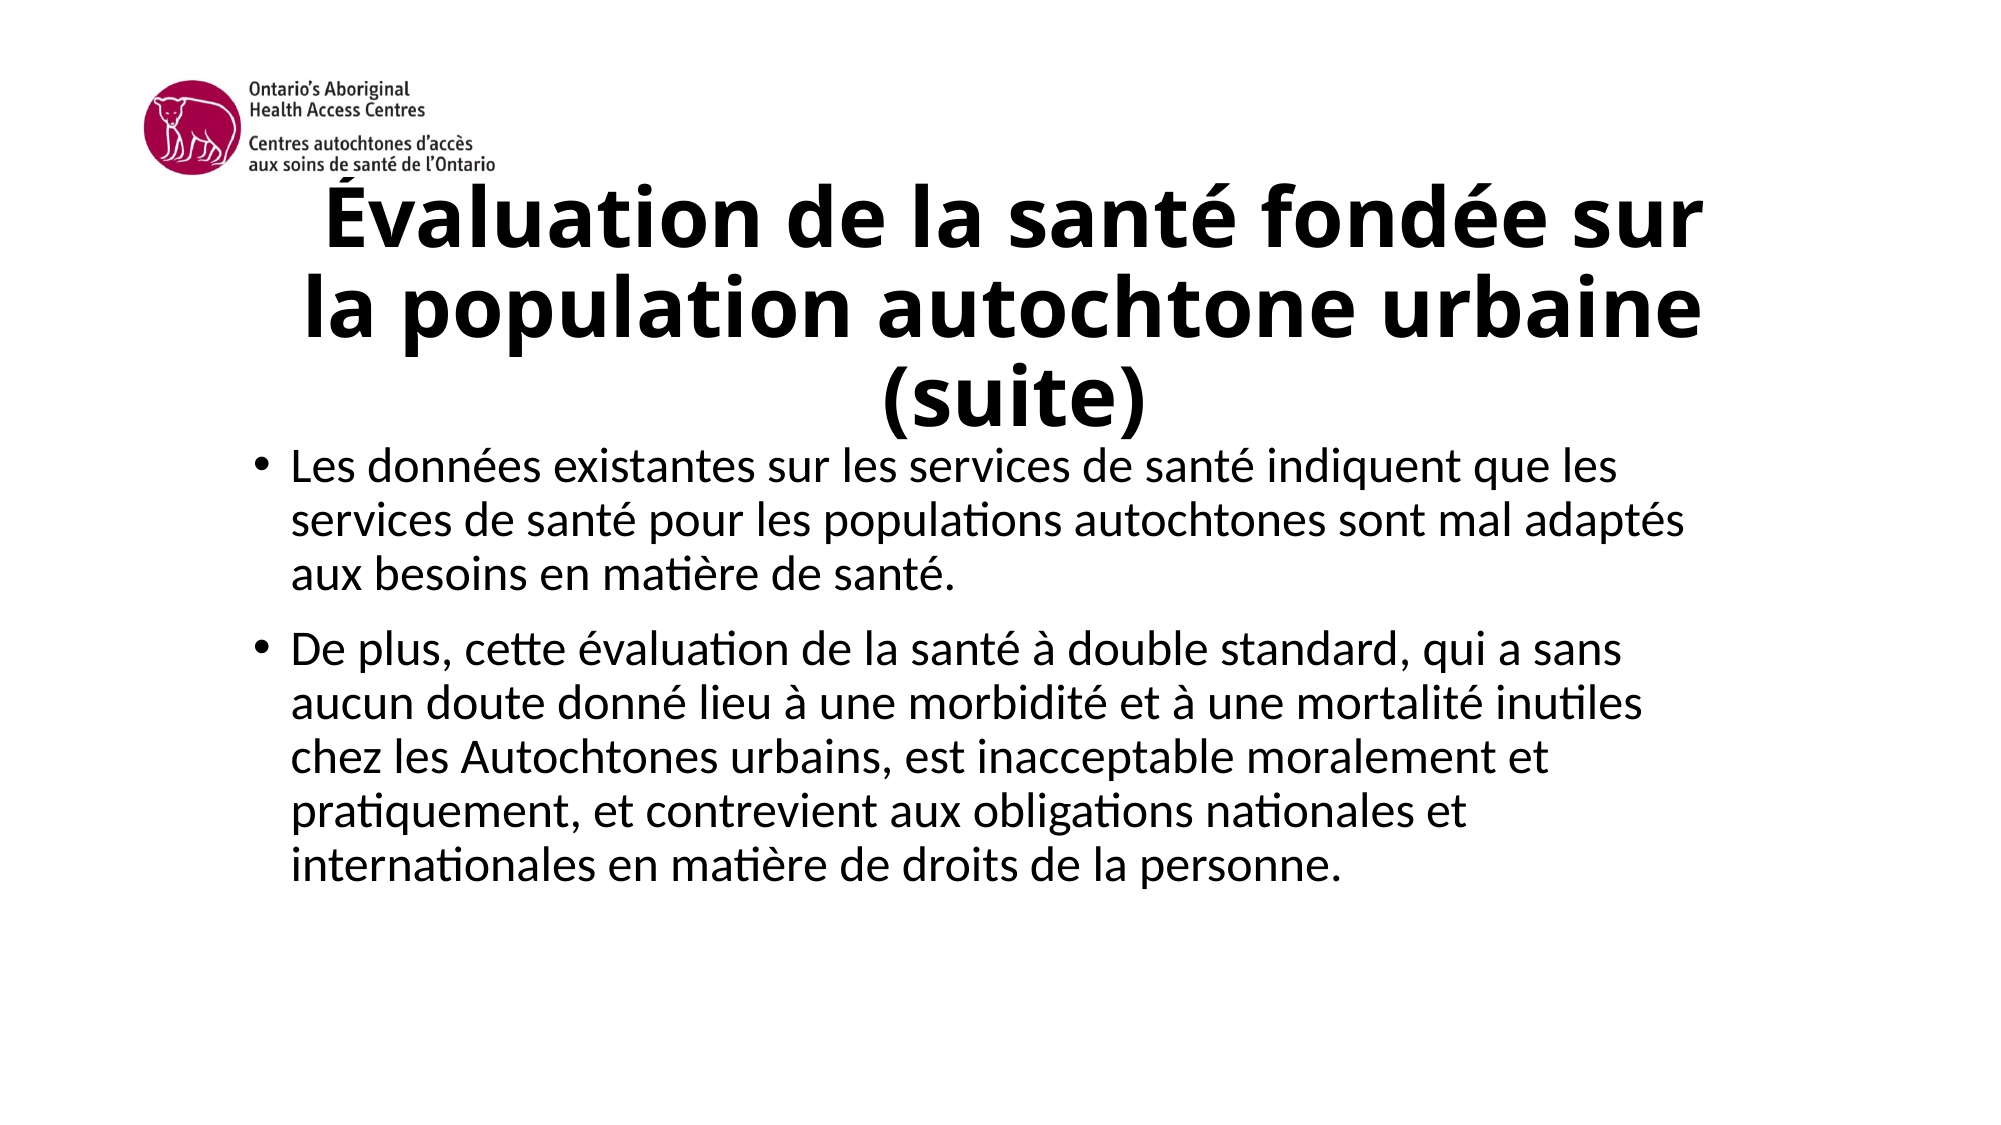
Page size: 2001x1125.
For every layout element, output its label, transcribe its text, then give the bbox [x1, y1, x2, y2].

list Les données existantes sur les services de santé indiquent que les services de santé pour les populations autochtones sont mal adaptés aux besoins en matière de santé. De plus, cette évaluation de la santé à double standard, qui a sans aucun doute donné lieu à une morbidité et à une mortalité inutiles chez les Autochtones urbains, est inacceptable moralement et pratiquement, et contrevient aux obligations nationales et internationales en matière de droits de la personne. [238, 431, 1750, 1051]
picture [140, 77, 499, 177]
title Évaluation de la santé fondée sur la population autochtone urbaine (suite) [279, 126, 1750, 314]
